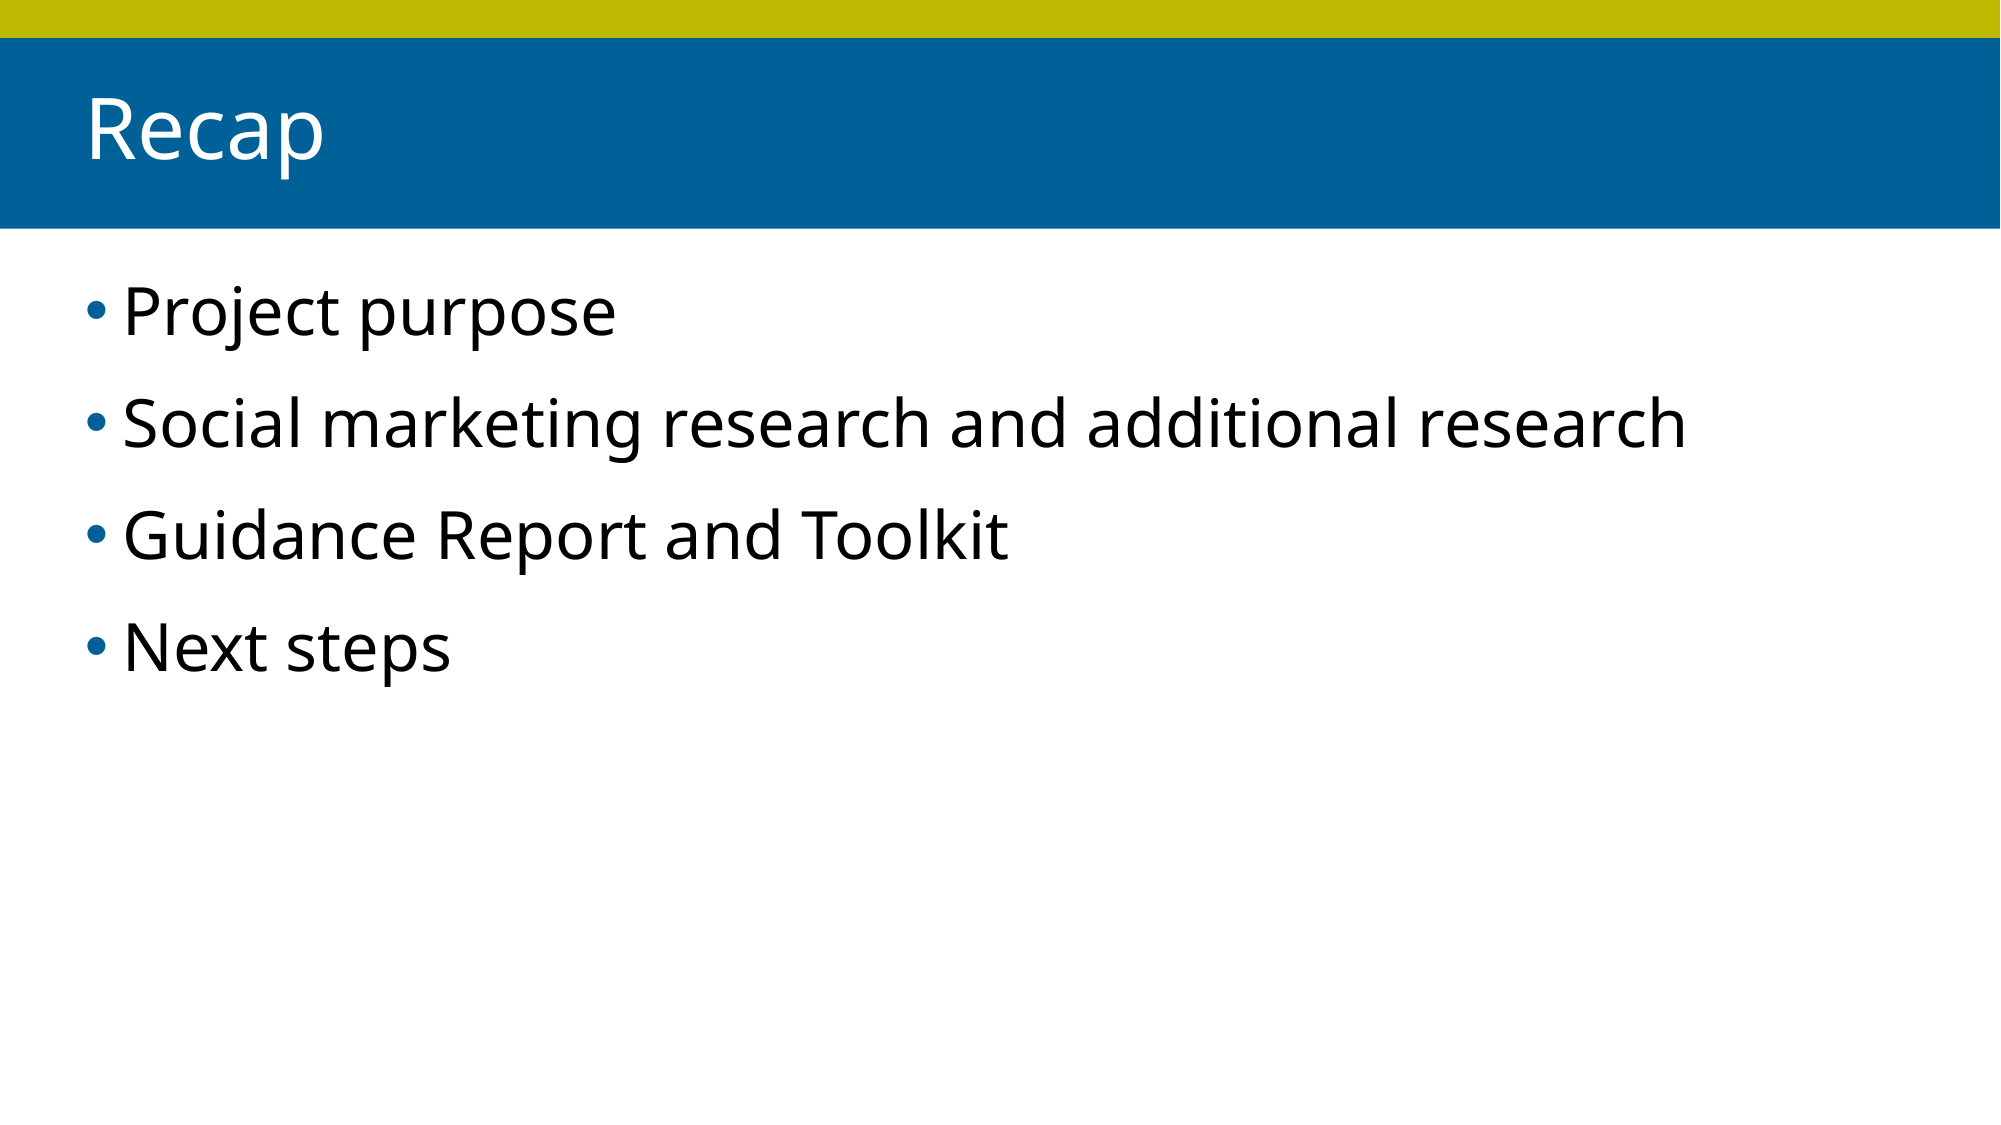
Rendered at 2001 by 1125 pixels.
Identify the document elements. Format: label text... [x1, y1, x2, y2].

list Project purpose Social marketing research and additional research Guidance Report and Toolkit Next steps [69, 250, 1863, 997]
title Recap [69, 78, 1863, 186]
